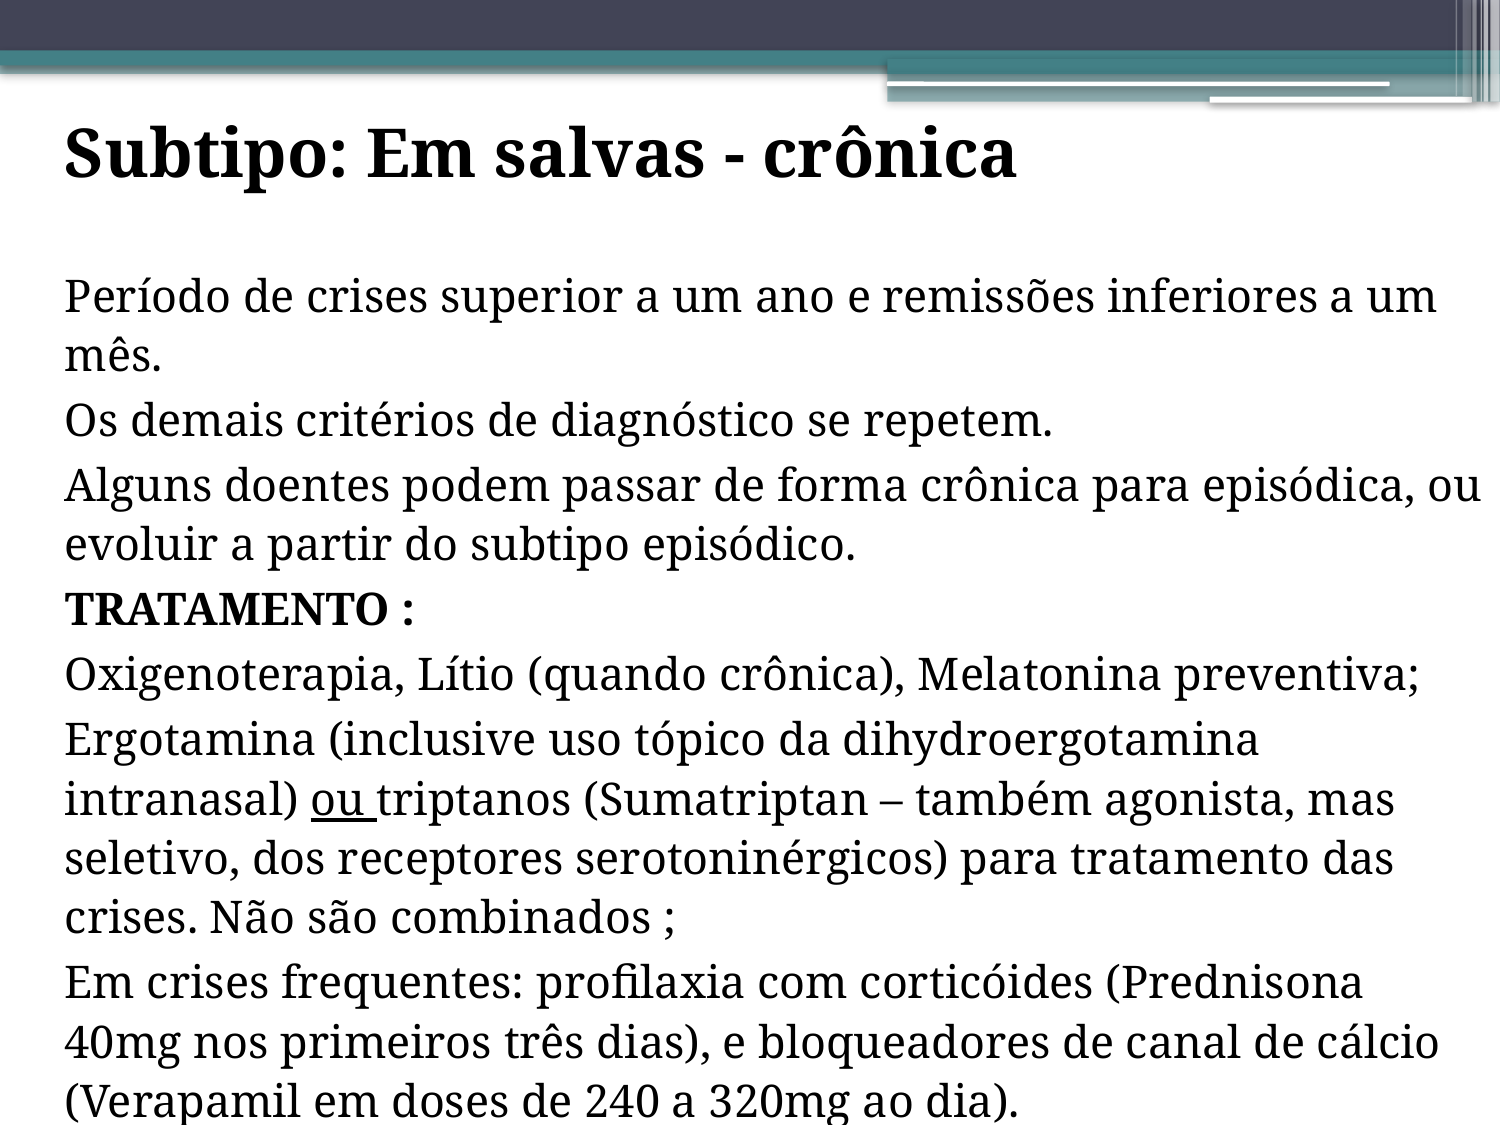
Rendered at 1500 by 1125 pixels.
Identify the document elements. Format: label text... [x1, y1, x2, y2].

list Subtipo: Em salvas - crônica Período de crises superior a um ano e remissões inferiores a um mês. Os demais critérios de diagnóstico se repetem. Alguns doentes podem passar de forma crônica para episódica, ou evoluir a partir do subtipo episódico. TRATAMENTO : Oxigenoterapia, Lítio (quando crônica), Melatonina preventiva; Ergotamina (inclusive uso tópico da dihydroergotamina intranasal) ou triptanos (Sumatriptan – também agonista, mas seletivo, dos receptores serotoninérgicos) para tratamento das crises. Não são combinados ; Em crises frequentes: profilaxia com corticóides (Prednisona 40mg nos primeiros três dias), e bloqueadores de canal de cálcio (Verapamil em doses de 240 a 320mg ao dia). [50, 102, 1500, 1125]
